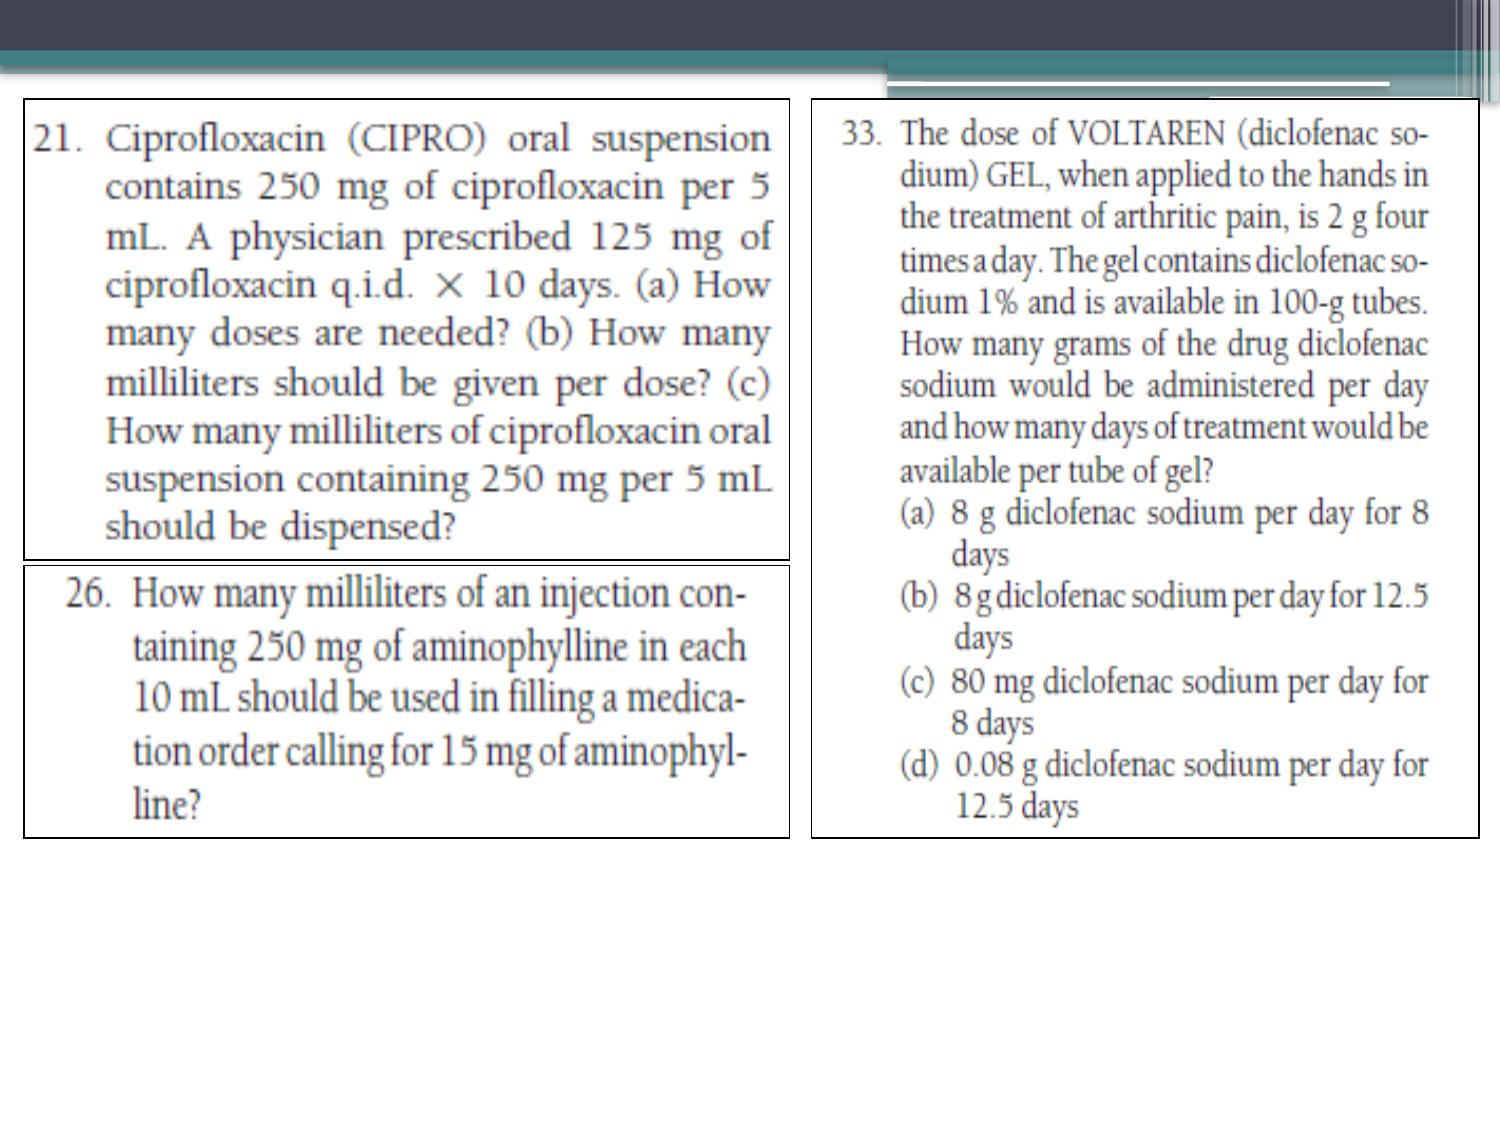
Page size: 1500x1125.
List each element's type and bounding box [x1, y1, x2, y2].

picture [812, 99, 1479, 838]
picture [24, 566, 789, 838]
picture [24, 99, 789, 560]
